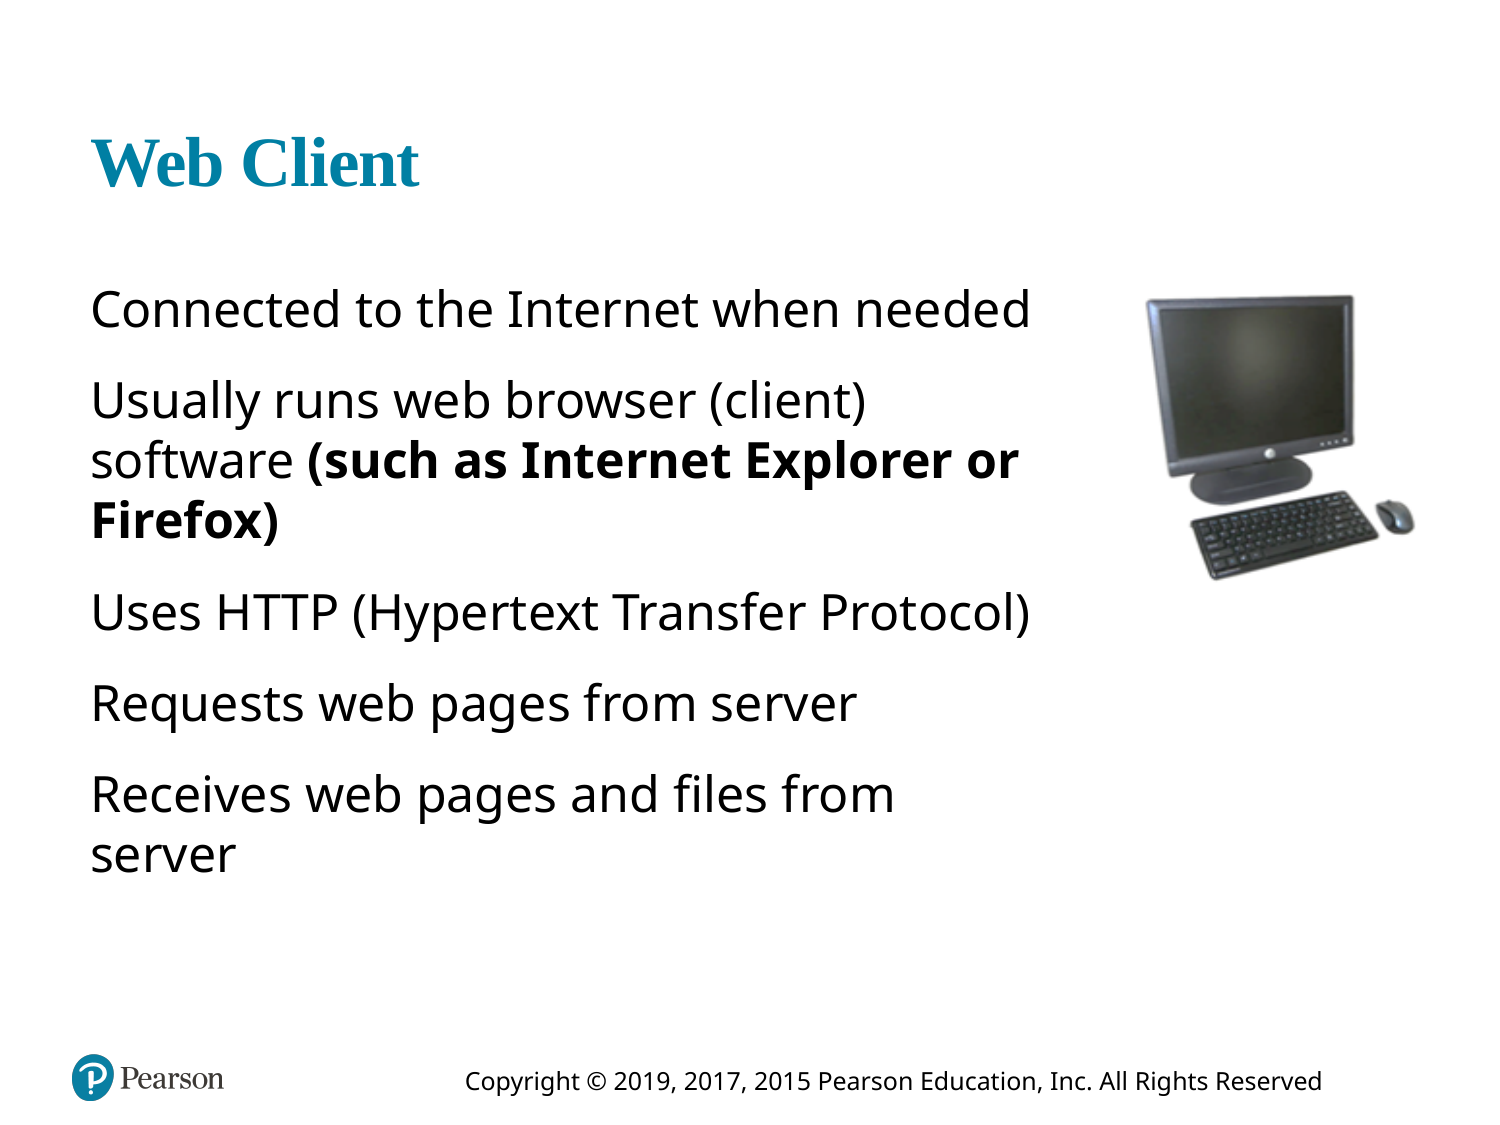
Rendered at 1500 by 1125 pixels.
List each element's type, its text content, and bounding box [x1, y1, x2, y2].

picture [1123, 262, 1426, 586]
picture [72, 1054, 88, 1070]
picture [72, 1087, 83, 1101]
picture [98, 1054, 224, 1101]
list Connected to the Internet when needed Usually runs web browser (client) software (such as Internet Explorer or Firefox) Uses H T T P (Hypertext Transfer Protocol) Requests web pages from server Receives web pages and files from server [75, 262, 1053, 931]
title Web Client [75, 0, 1425, 216]
picture [80, 1063, 106, 1088]
